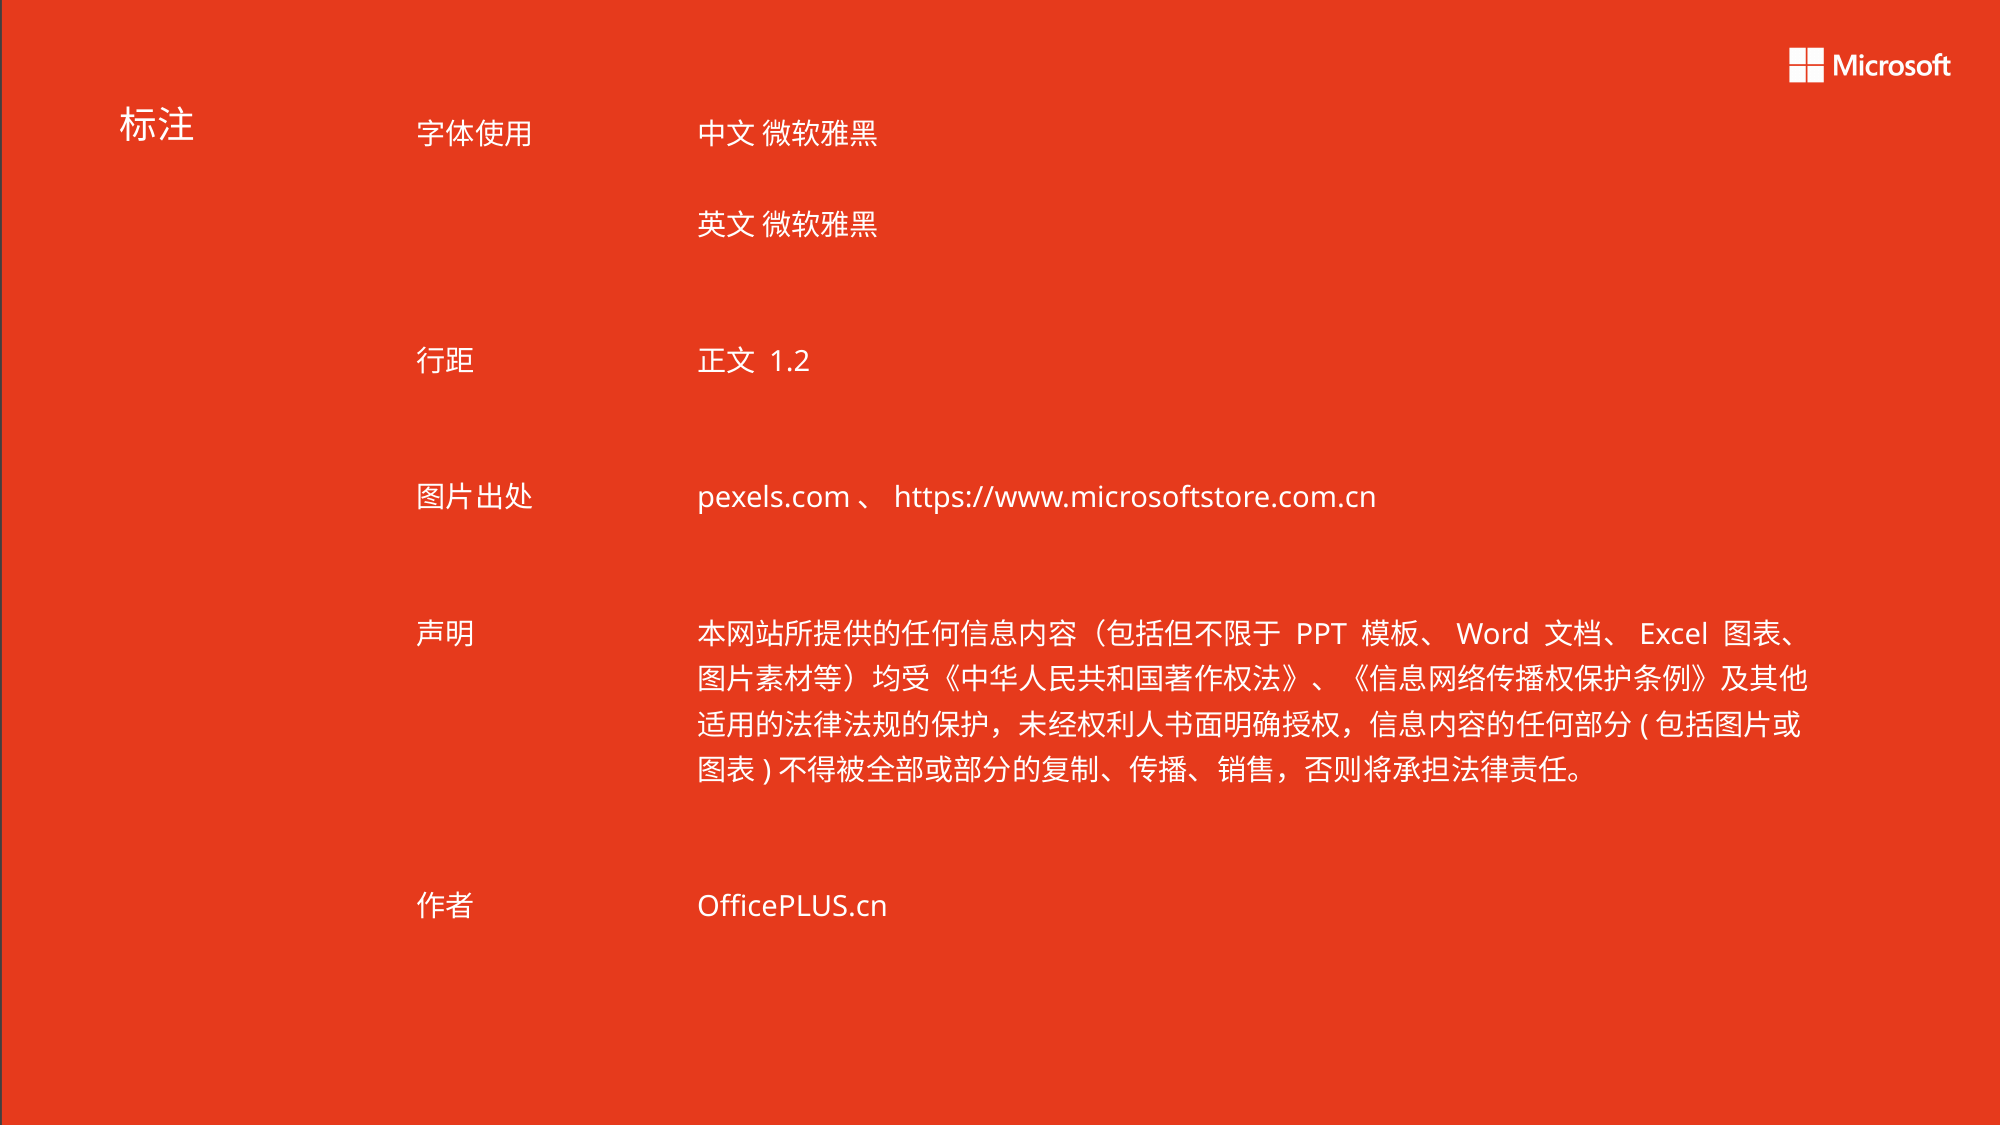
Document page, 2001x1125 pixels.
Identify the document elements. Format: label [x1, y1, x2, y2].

picture [1755, 13, 1985, 117]
